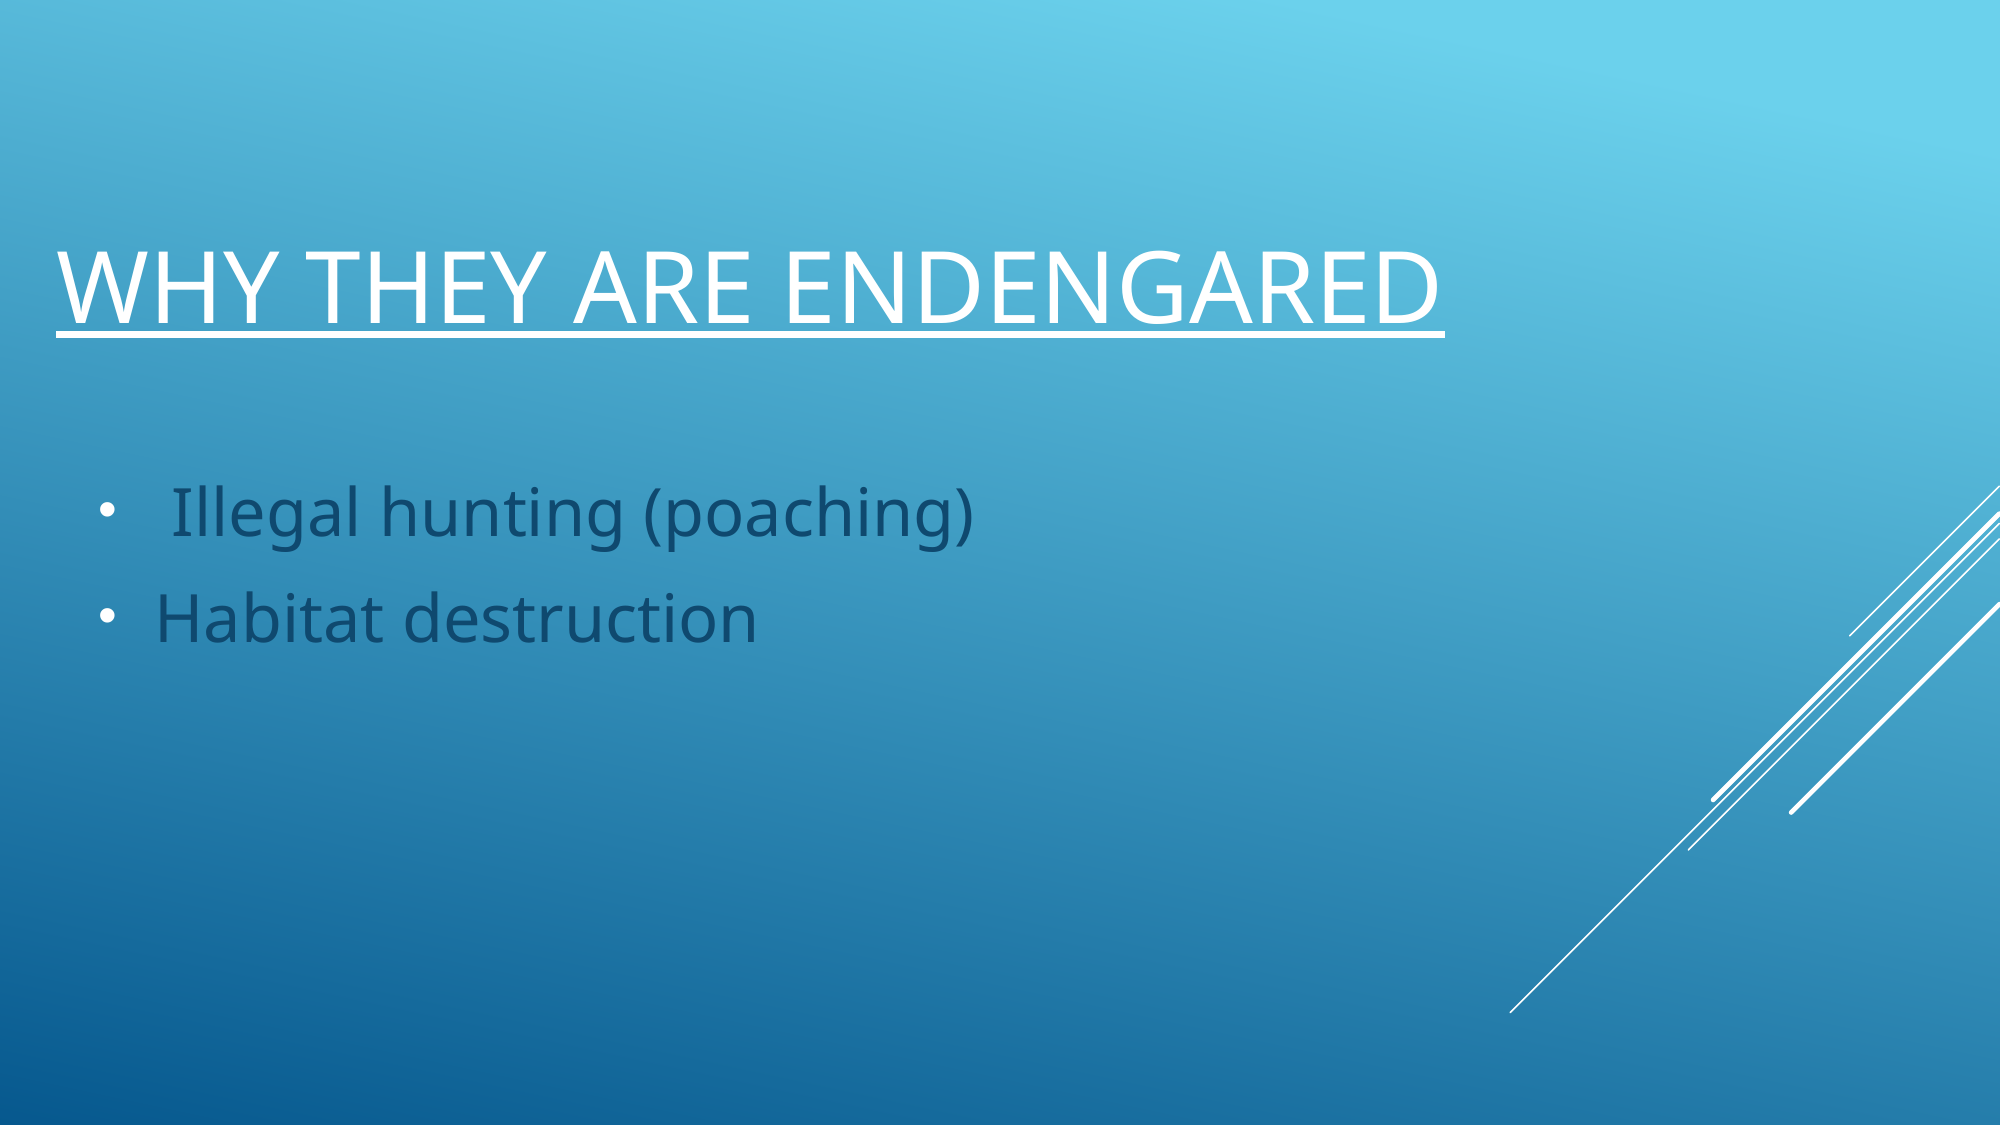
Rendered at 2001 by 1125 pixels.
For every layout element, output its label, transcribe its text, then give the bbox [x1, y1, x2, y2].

title WHY THEY ARE ENDENGARED [41, 58, 1692, 509]
list Illegal hunting (poaching) Habitat destruction [83, 408, 1484, 717]
